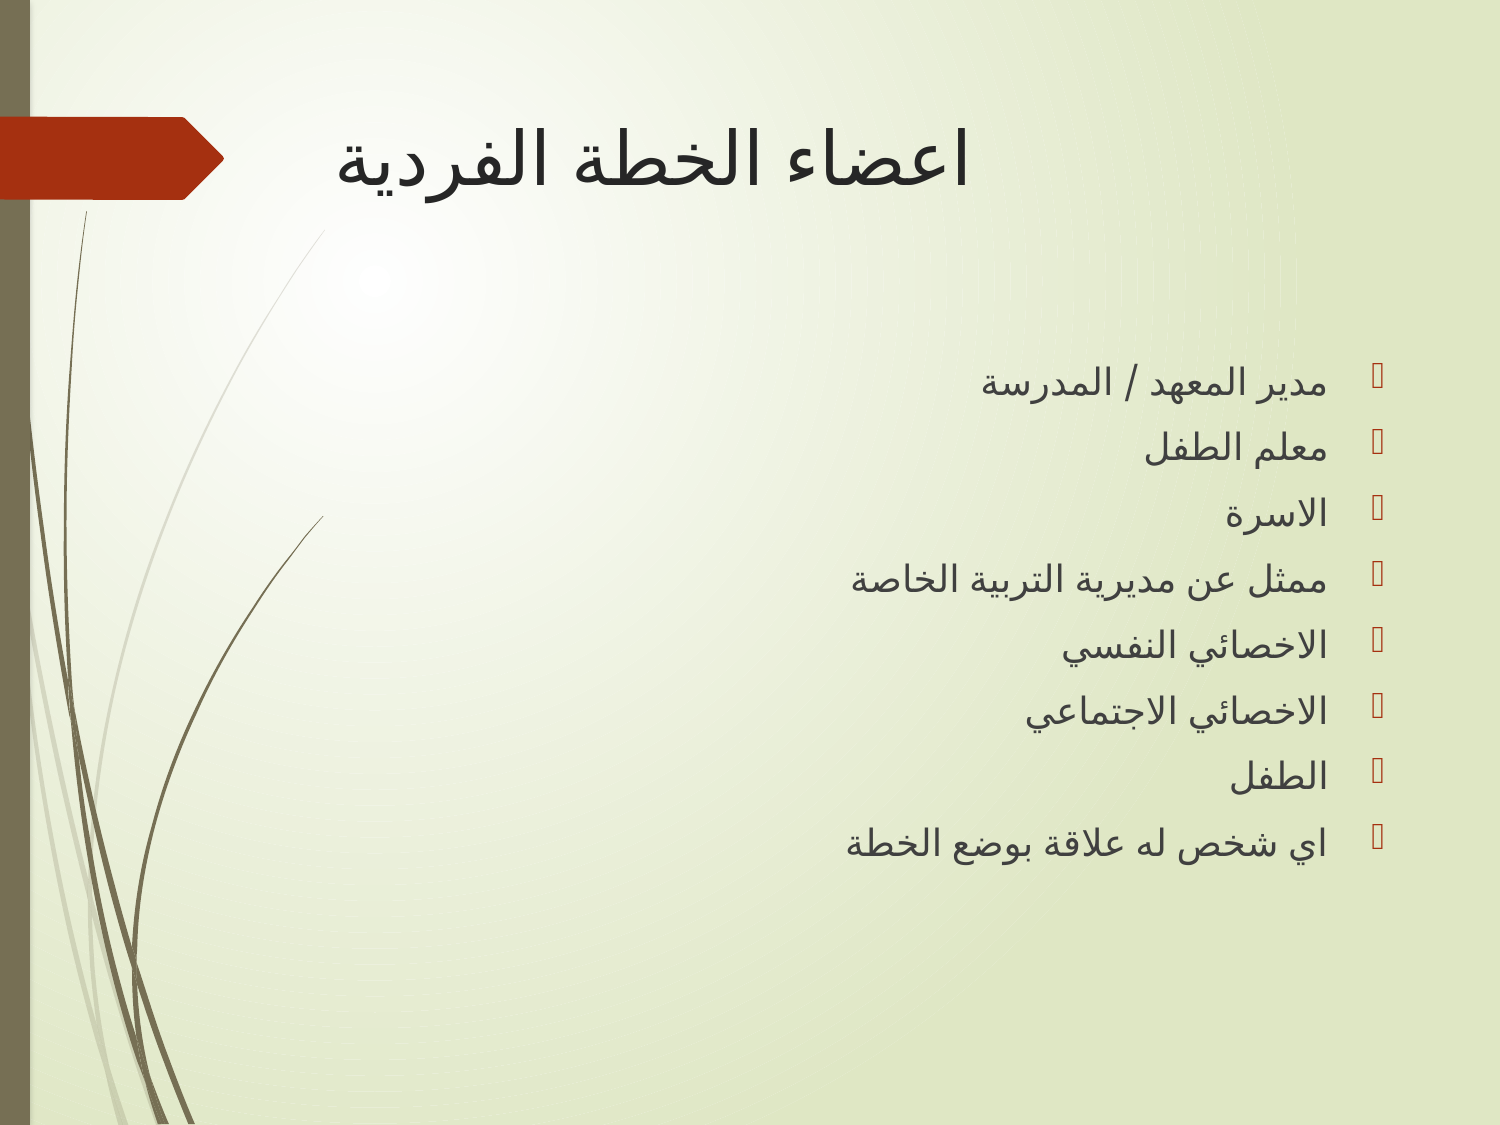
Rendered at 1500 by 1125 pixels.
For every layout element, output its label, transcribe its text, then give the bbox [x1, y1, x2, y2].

list مدير المعهد / المدرسة معلم الطفل الاسرة ممثل عن مديرية التربية الخاصة الاخصائي النفسي الاخصائي الاجتماعي الطفل اي شخص له علاقة بوضع الخطة [318, 350, 1400, 970]
title اعضاء الخطة الفردية [319, 102, 1400, 313]
